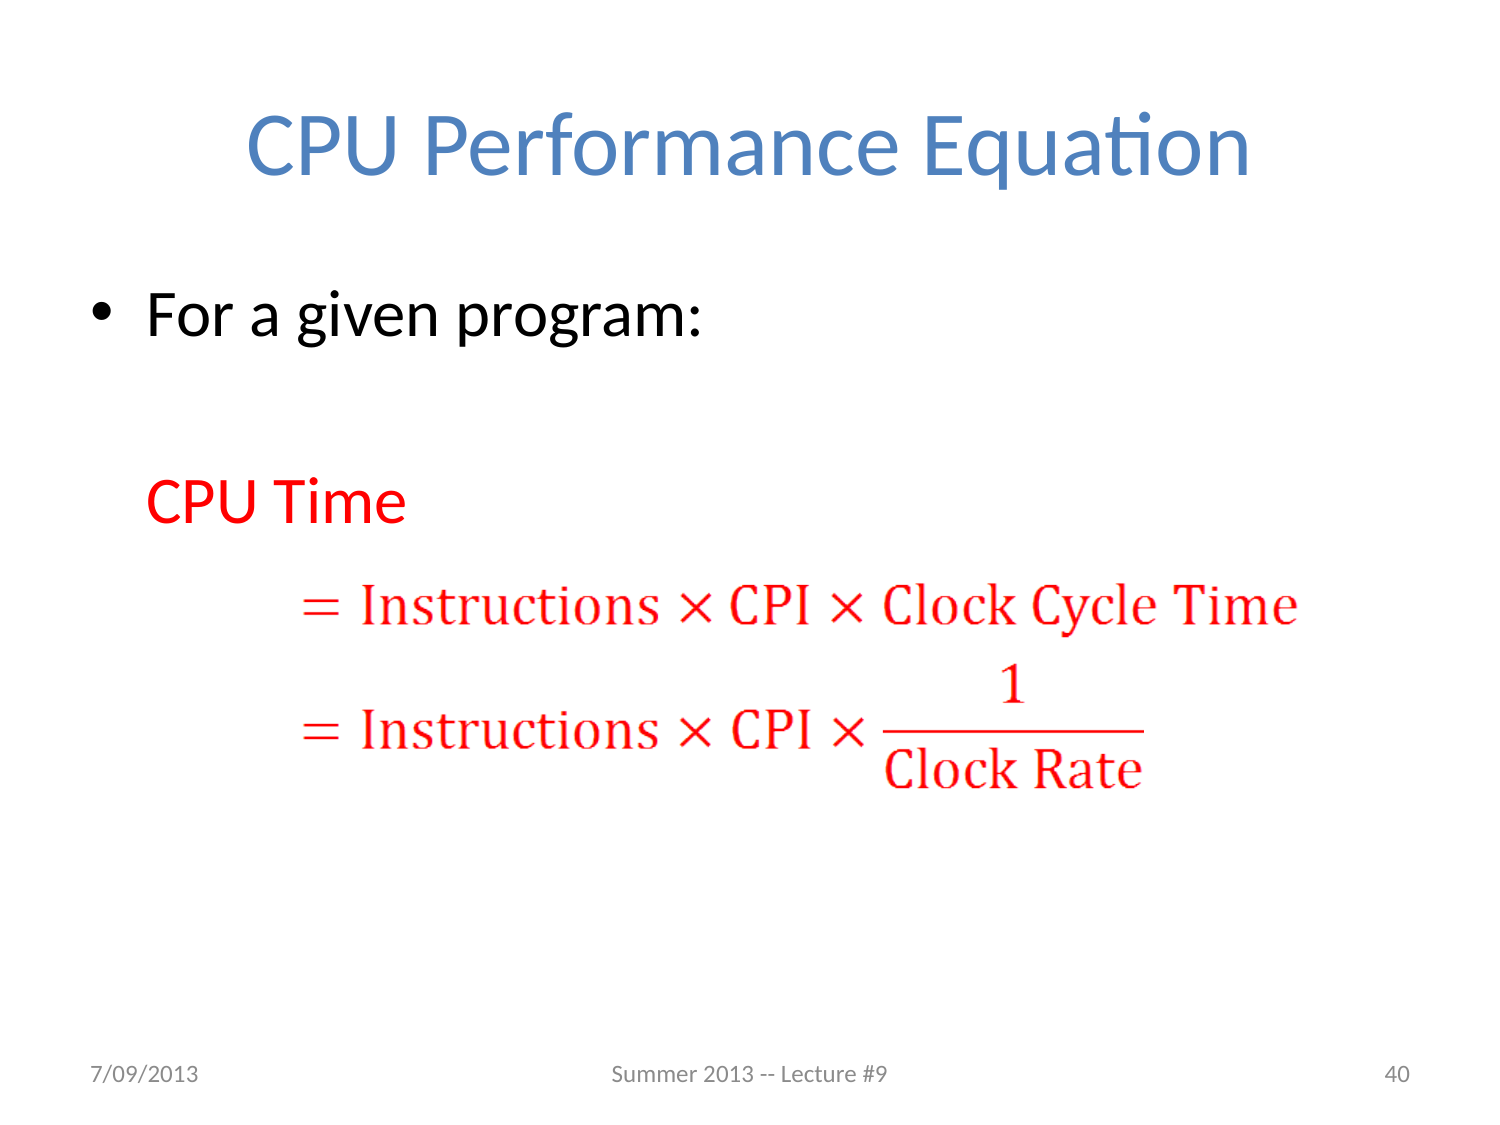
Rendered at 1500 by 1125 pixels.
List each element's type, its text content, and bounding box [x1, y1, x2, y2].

footer Summer 2013 -- Lecture #9 [512, 1042, 988, 1103]
slide_number 40 [1074, 1042, 1425, 1103]
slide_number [75, 1042, 425, 1103]
picture [299, 659, 1144, 803]
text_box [299, 569, 1302, 649]
list For a given program: CPU Time [75, 262, 1425, 1073]
title CPU Performance Equation [75, 45, 1425, 233]
